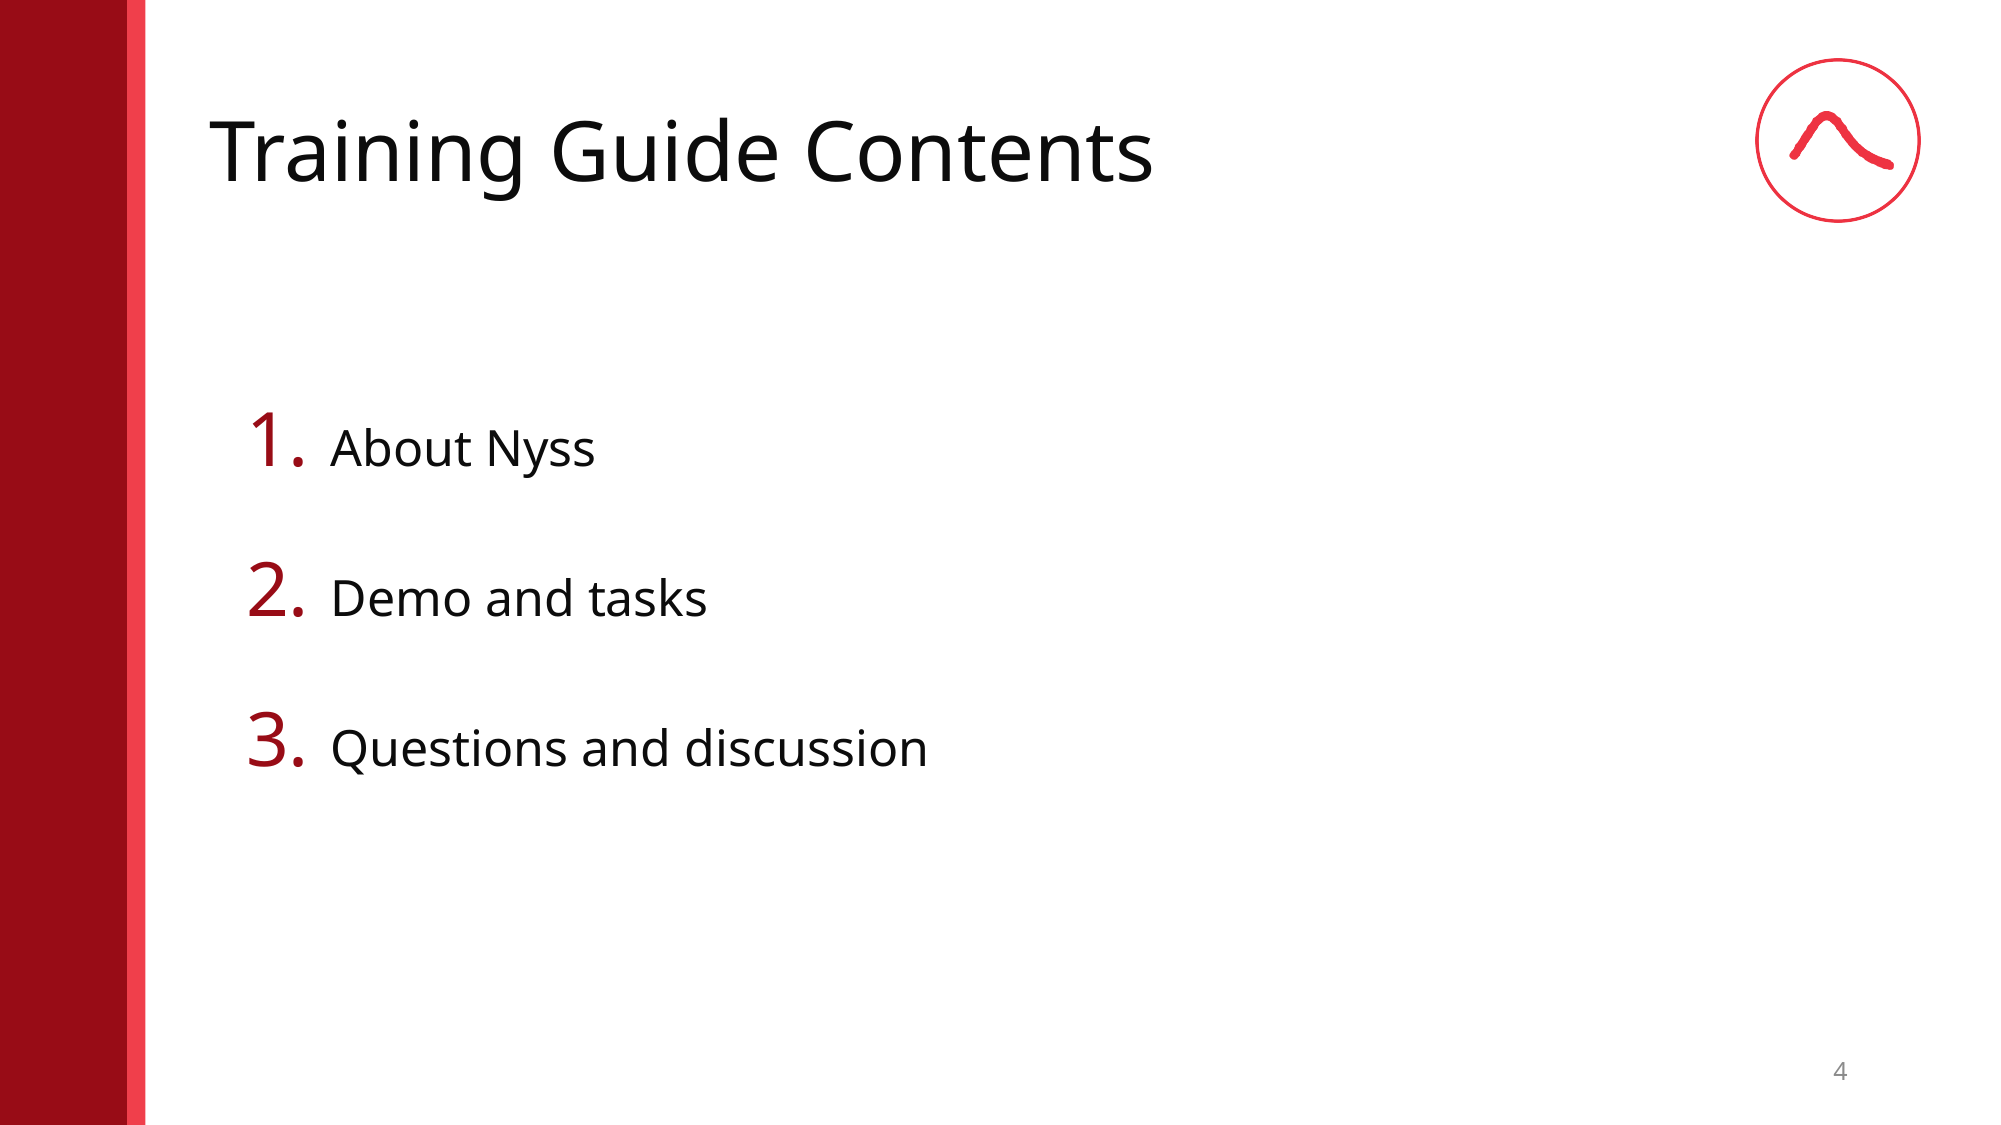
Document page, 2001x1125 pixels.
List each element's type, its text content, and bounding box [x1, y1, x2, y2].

picture [1789, 111, 1894, 170]
text_box Training Guide Contents [195, 101, 1920, 320]
text_box About Nyss Demo and tasks Questions and discussion [156, 319, 1413, 785]
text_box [1740, 42, 1936, 238]
text_box [0, 0, 126, 1125]
slide_number 4 [1412, 1042, 1863, 1103]
text_box [126, 0, 146, 1125]
